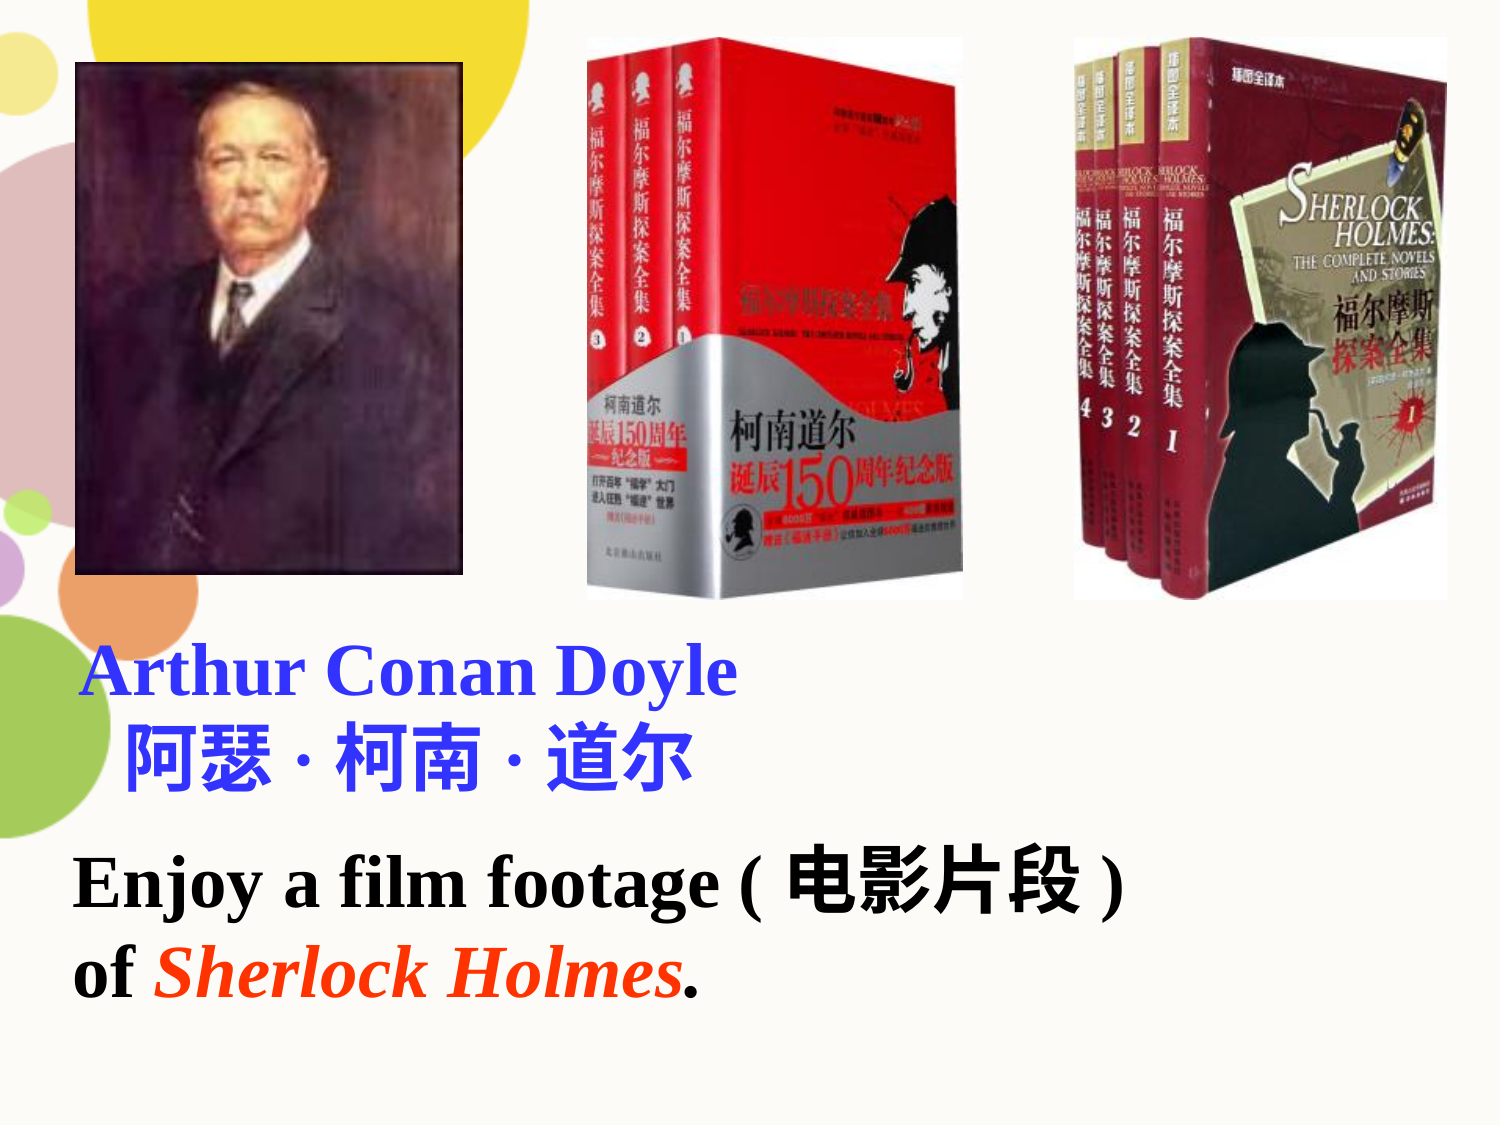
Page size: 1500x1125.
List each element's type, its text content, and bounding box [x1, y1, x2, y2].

text_box Arthur Conan Doyle 阿瑟·柯南·道尔 [62, 612, 774, 808]
picture [0, 0, 1500, 1125]
text_box Enjoy a film footage (电影片段) of Sherlock Holmes. [57, 824, 1140, 1020]
